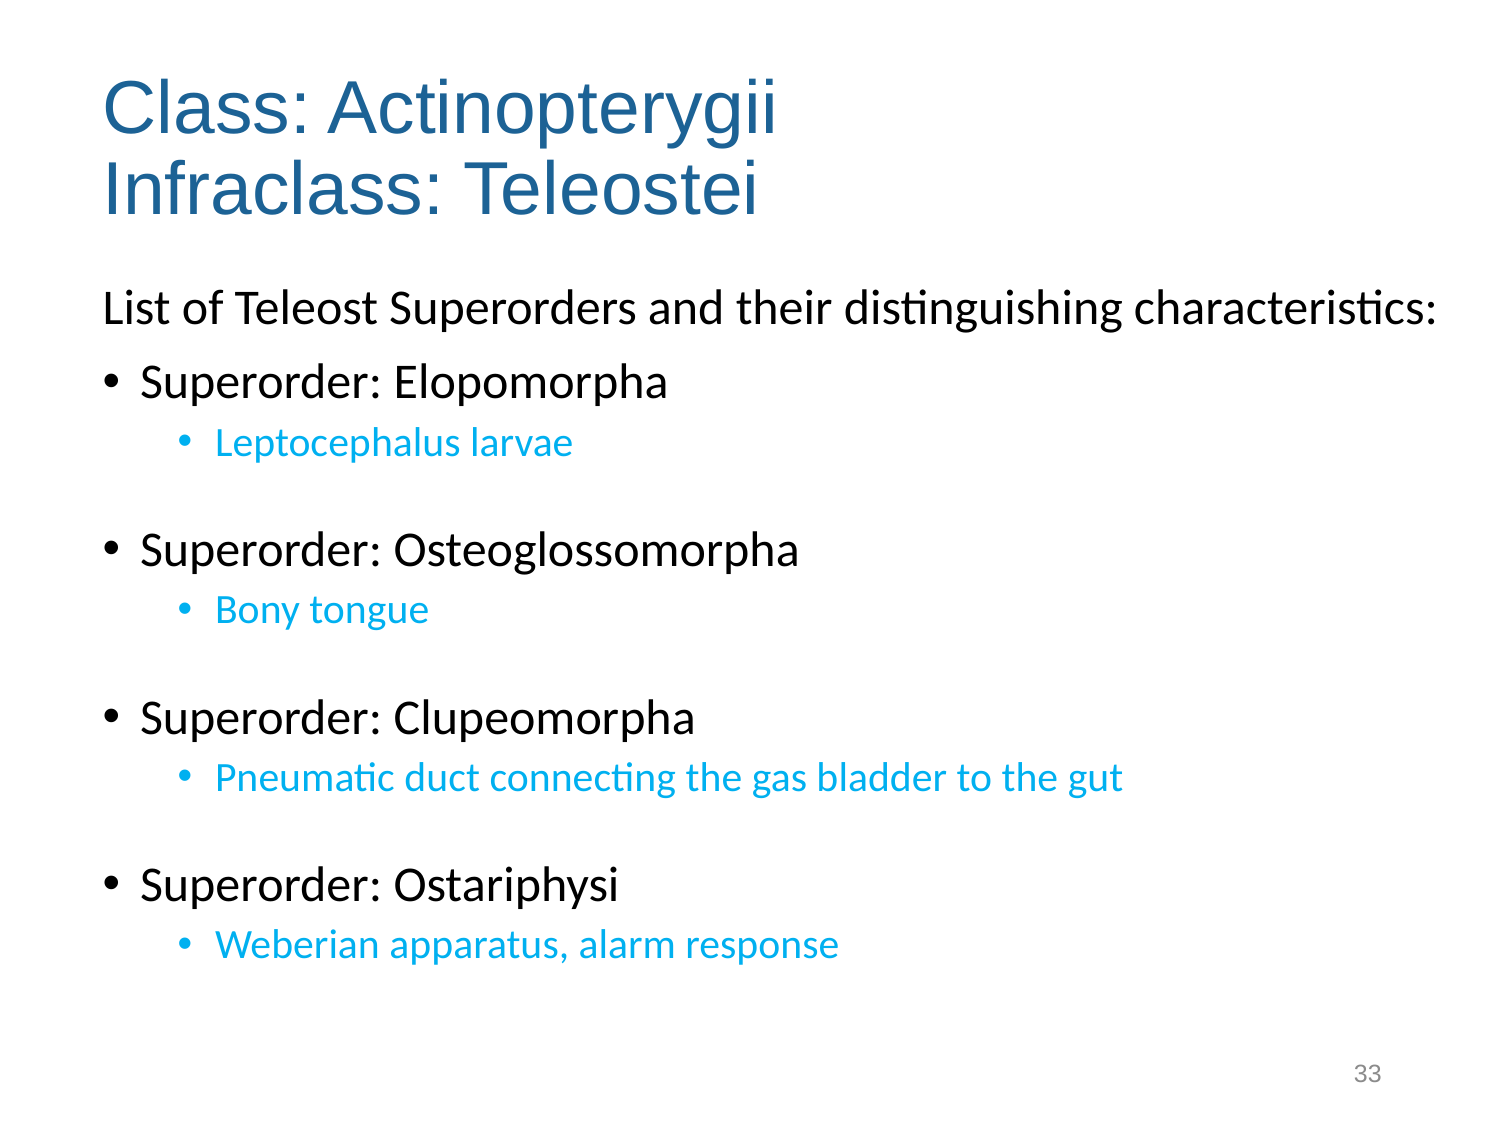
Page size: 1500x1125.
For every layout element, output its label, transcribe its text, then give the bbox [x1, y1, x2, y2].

list List of Teleost Superorders and their distinguishing characteristics: Superorder: Elopomorpha Leptocephalus larvae Superorder: Osteoglossomorpha Bony tongue Superorder: Clupeomorpha Pneumatic duct connecting the gas bladder to the gut Superorder: Ostariphysi Weberian apparatus, alarm response [87, 273, 1500, 1073]
slide_number 33 [1059, 1042, 1397, 1103]
title Class: Actinopterygii Infraclass: Teleostei [87, 41, 1382, 259]
